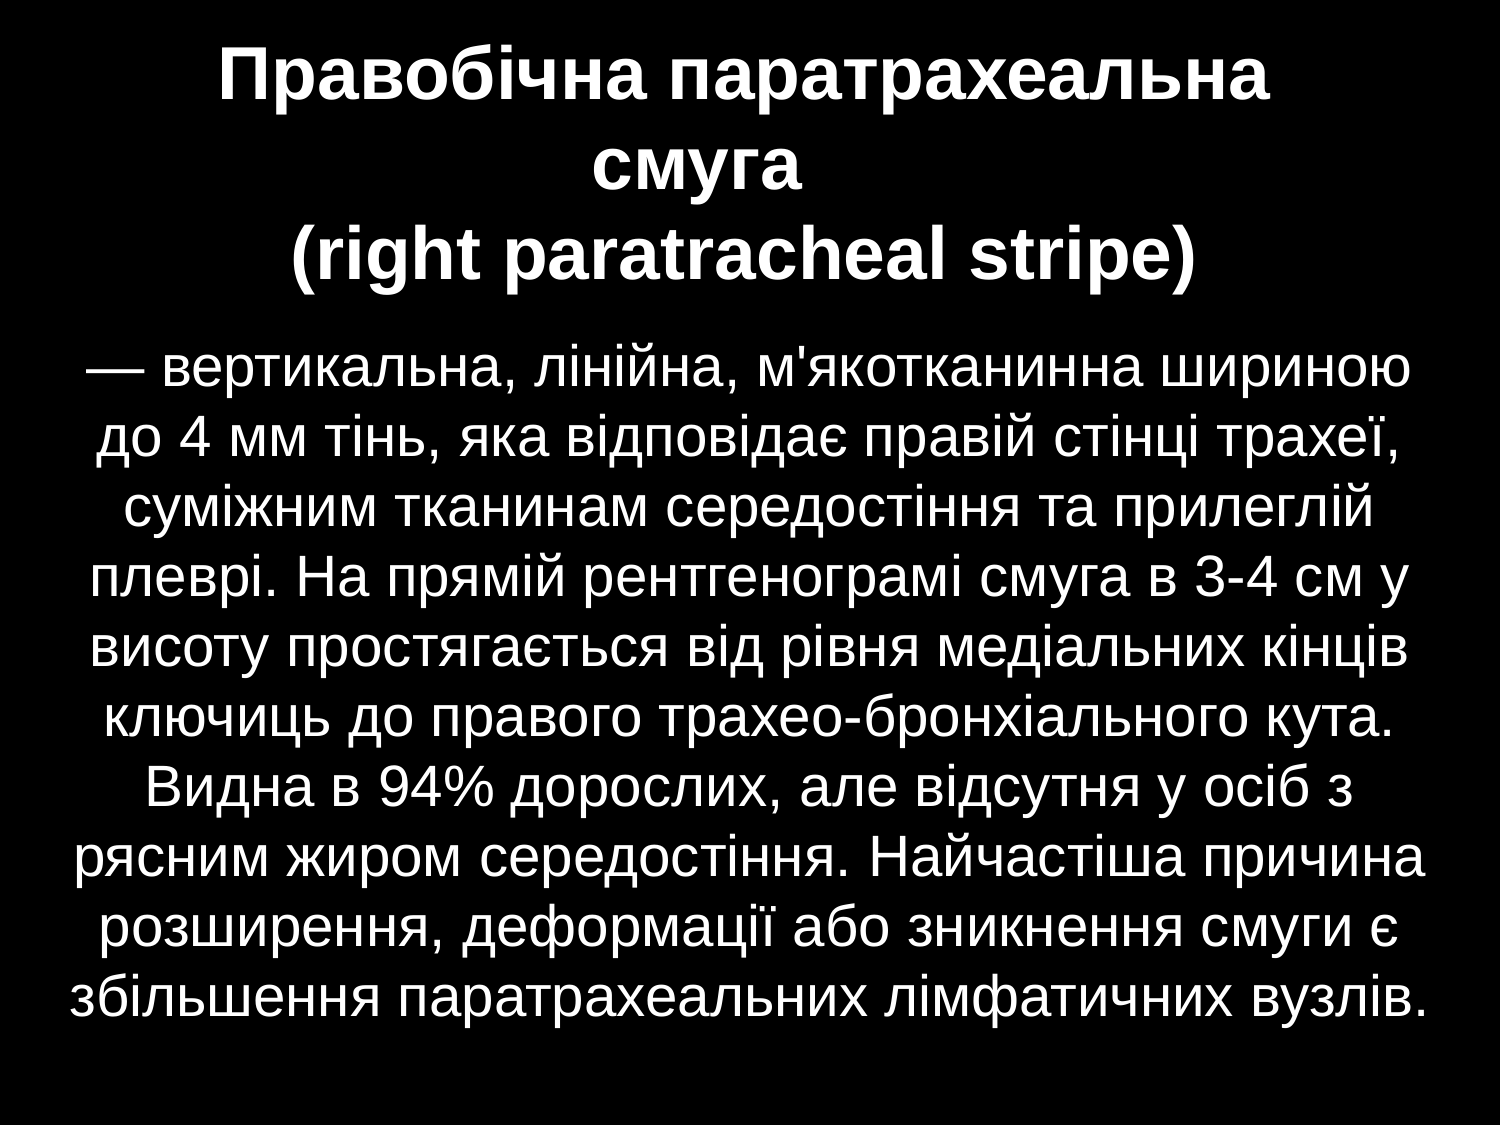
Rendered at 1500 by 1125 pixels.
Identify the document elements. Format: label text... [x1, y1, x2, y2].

text_box — вертикальна, лінійна, м'якотканинна шириною до 4 мм тінь, яка відповідає правій стінці трахеї, суміжним тканинам середостіння та прилеглій плеврі. На прямій рентгенограмі смуга в 3-4 см у висоту простягається від рівня медіальних кінців ключиць до правого трахео-бронхіального кута. Видна в 94% дорослих, але відсутня у осіб з рясним жиром середостіння. Найчастіша причина розширення, деформації або зникнення смуги є збільшення паратрахеальних лімфатичних вузлів. [46, 320, 1454, 1036]
text_box Правобічна паратрахеальна смуга (right paratracheal stripe) [39, 61, 1376, 257]
